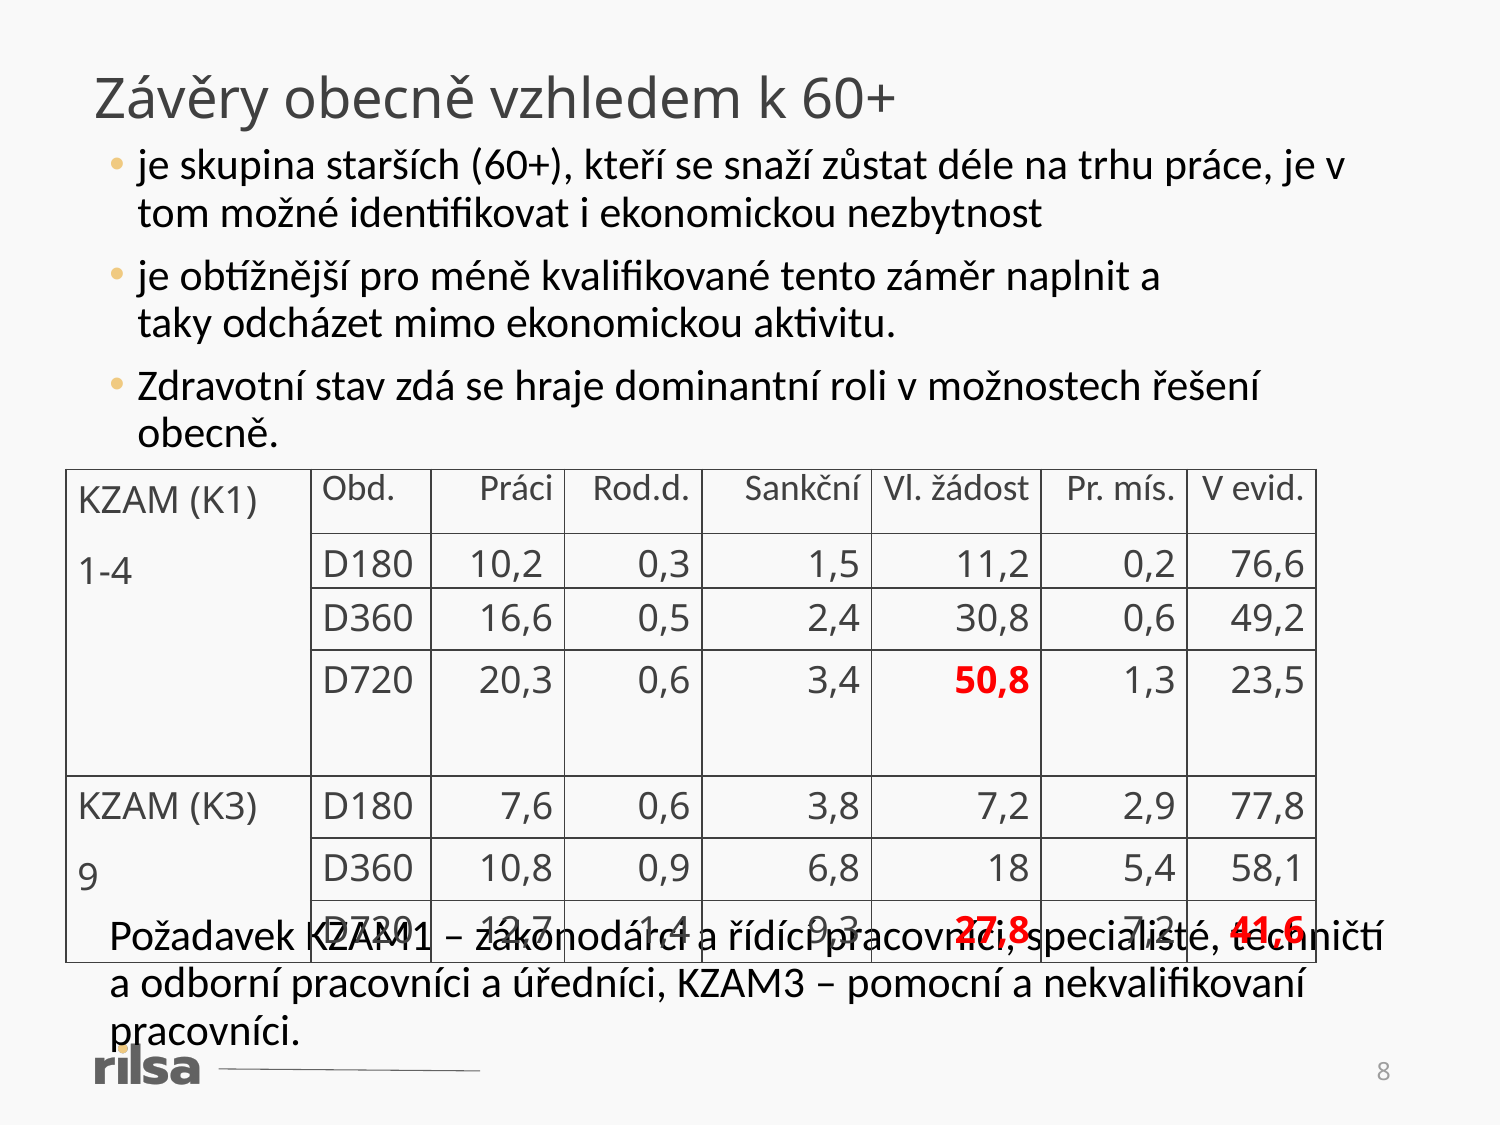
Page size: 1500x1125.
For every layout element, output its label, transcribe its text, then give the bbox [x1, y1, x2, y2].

table_cell 0,6 [565, 651, 701, 775]
list je skupina starších (60+), kteří se snaží zůstat déle na trhu práce, je v tom možné identifikovat i ekonomickou nezbytnost je obtížnější pro méně kvalifikované tento záměr naplnit a taky odcházet mimo ekonomickou aktivitu. Zdravotní stav zdá se hraje dominantní roli v možnostech řešení obecně. Požadavek KZAM1 – zákonodárci a řídící pracovníci, specialisté, techničtí a odborní pracovníci a úředníci, KZAM3 – pomocní a nekvalifikovaní pracovníci. [94, 134, 1406, 933]
table_cell 0,3 [565, 534, 701, 587]
table_cell 0,6 [1042, 589, 1186, 649]
list Závěry obecně vzhledem k 60+ [94, 69, 1406, 131]
table_header Vl. žádost [872, 470, 1040, 533]
table_cell 6,8 [703, 839, 871, 900]
table_cell 30,8 [872, 589, 1040, 649]
table_cell D180 [312, 534, 430, 587]
table_cell 7,2 [872, 777, 1040, 837]
table_cell 0,9 [565, 839, 701, 900]
table_header KZAM (K1) 1-4 [67, 470, 310, 775]
table_cell 10,8 [432, 839, 564, 900]
table_cell D720 [312, 901, 430, 962]
table_cell 7,2 [1042, 901, 1186, 962]
table_cell D360 [312, 839, 430, 900]
table_cell 7,6 [432, 777, 564, 837]
table_header Obd. [312, 470, 430, 533]
table_header Práci [432, 470, 564, 533]
table_cell 1,3 [1042, 651, 1186, 775]
table_cell 49,2 [1188, 589, 1315, 649]
table_cell 18 [872, 839, 1040, 900]
table_cell 50,8 [872, 651, 1040, 775]
table_cell 41,6 [1188, 901, 1315, 962]
table_cell 0,6 [565, 777, 701, 837]
table_cell 16,6 [432, 589, 564, 649]
table_cell KZAM (K3) 9 [67, 777, 310, 962]
table_cell 0,5 [565, 589, 701, 649]
table_cell 23,5 [1188, 651, 1315, 775]
table_header Pr. mís. [1042, 470, 1186, 533]
table_cell 10,2 [432, 534, 564, 587]
table_cell 2,9 [1042, 777, 1186, 837]
table_cell D720 [312, 651, 430, 775]
table_cell 58,1 [1188, 839, 1315, 900]
table_header Rod.d. [565, 470, 701, 533]
picture [74, 991, 220, 1125]
table_cell 0,2 [1042, 534, 1186, 587]
slide_number 8 [1068, 1042, 1406, 1103]
table_cell 2,4 [703, 589, 871, 649]
table_header V evid. [1188, 470, 1315, 533]
table_cell 77,8 [1188, 777, 1315, 837]
table_cell 27,8 [872, 901, 1040, 962]
table_cell D180 [312, 777, 430, 837]
table_cell 11,2 [872, 534, 1040, 587]
table_cell 76,6 [1188, 534, 1315, 587]
table_cell D360 [312, 589, 430, 649]
table_cell 3,4 [703, 651, 871, 775]
table_cell 1,4 [565, 901, 701, 962]
table_cell 5,4 [1042, 839, 1186, 900]
table_cell 1,5 [703, 534, 871, 587]
table_cell 12,7 [432, 901, 564, 962]
table_header Sankční [703, 470, 871, 533]
table_cell 3,8 [703, 777, 871, 837]
table_cell 9,3 [703, 901, 871, 962]
table_cell 20,3 [432, 651, 564, 775]
